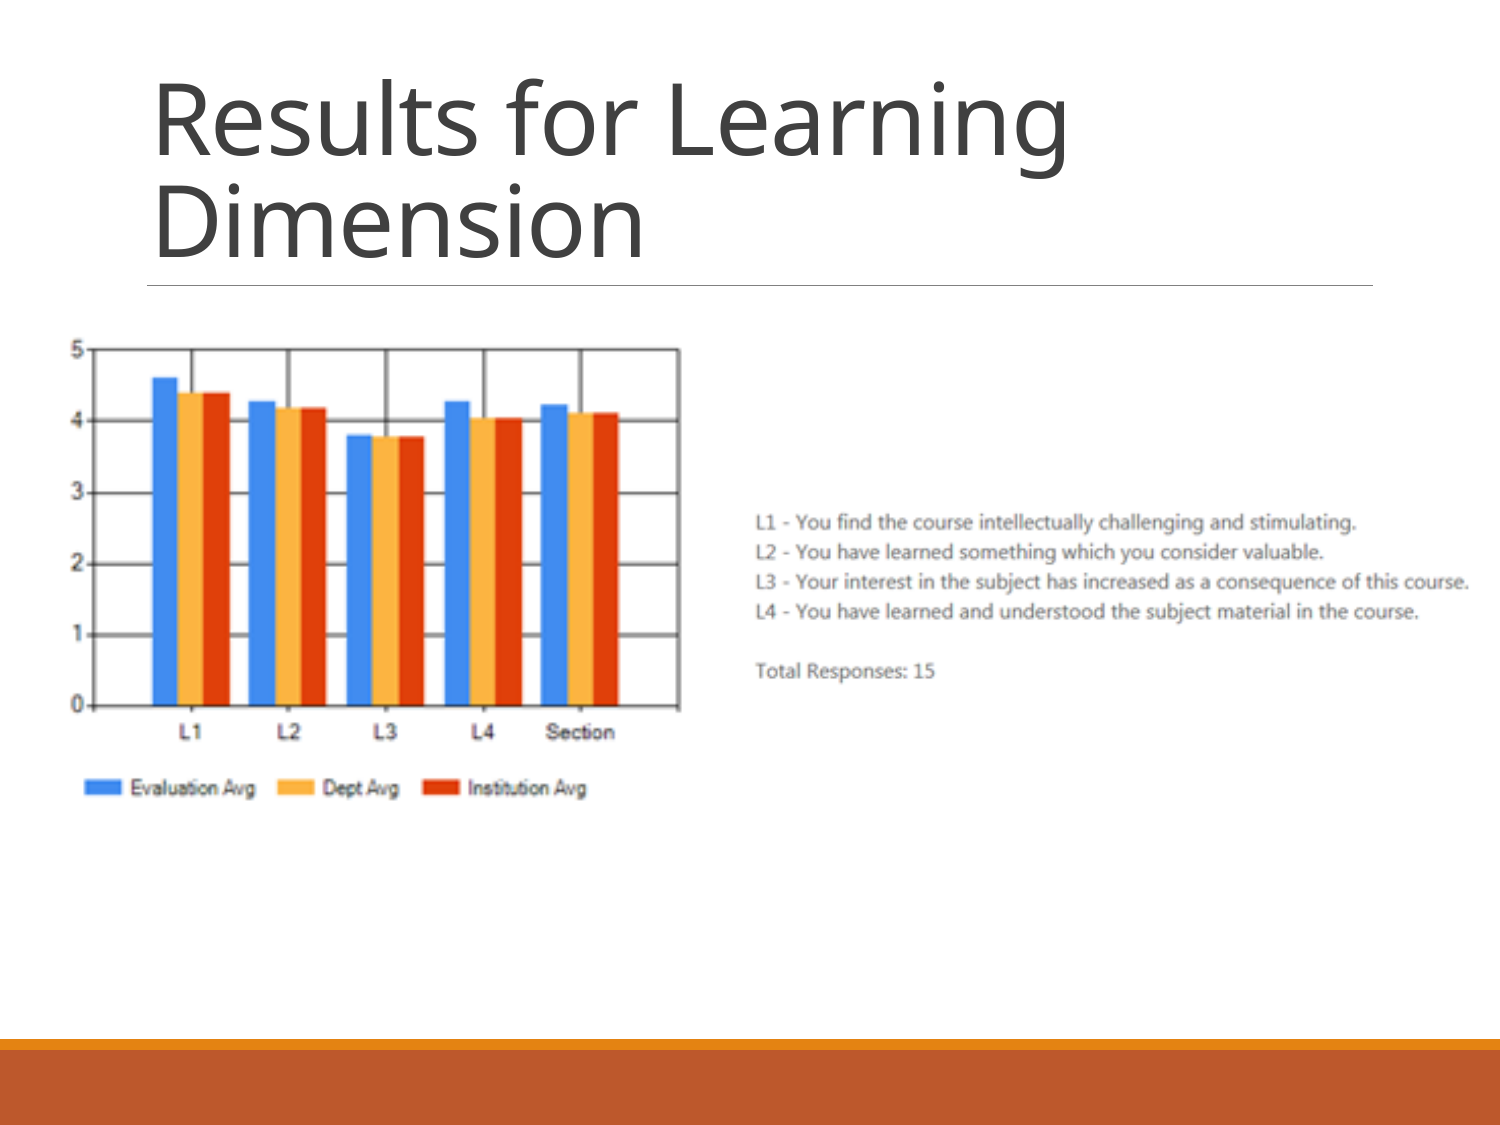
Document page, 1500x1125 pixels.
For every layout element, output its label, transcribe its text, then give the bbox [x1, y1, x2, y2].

title Results for Learning Dimension [135, 47, 1373, 285]
picture [711, 464, 1485, 709]
picture [36, 296, 702, 839]
